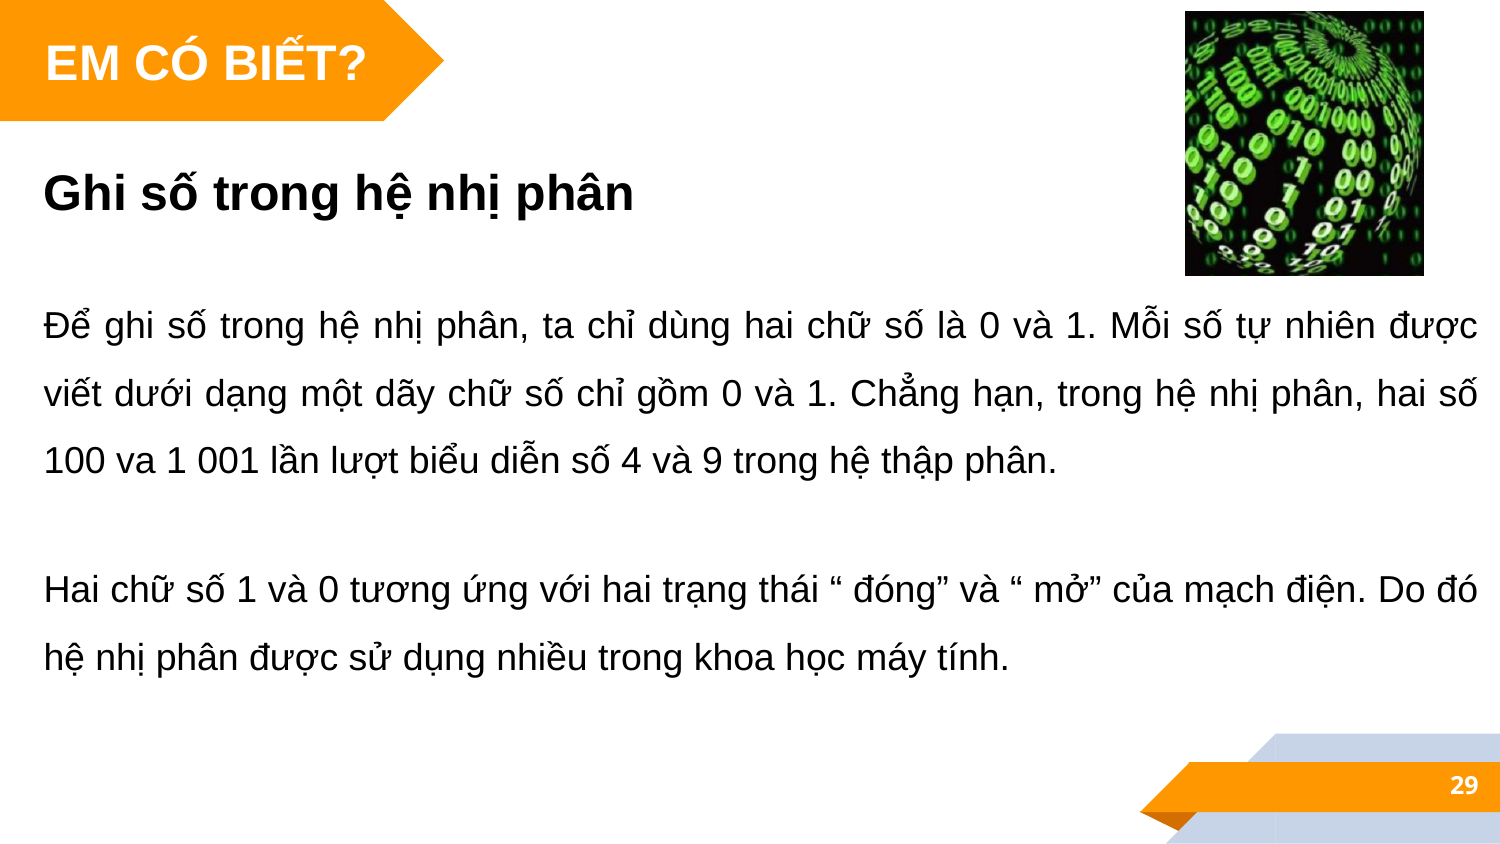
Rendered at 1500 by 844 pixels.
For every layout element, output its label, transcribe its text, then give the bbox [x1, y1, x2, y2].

picture [1184, 11, 1425, 276]
text_box Để ghi số trong hệ nhị phân, ta chỉ dùng hai chữ số là 0 và 1. Mỗi số tự nhiên được viết dưới dạng một dãy chữ số chỉ gồm 0 và 1. Chẳng hạn, trong hệ nhị phân, hai số 100 va 1 001 lần lượt biểu diễn số 4 và 9 trong hệ thập phân. [28, 271, 1494, 489]
text_box EM CÓ BIẾT? [0, 0, 447, 124]
text_box Hai chữ số 1 và 0 tương ứng với hai trạng thái “ đóng” và “ mở” của mạch điện. Do đó hệ nhị phân được sử dụng nhiều trong khoa học máy tính. [28, 535, 1494, 686]
text_box Ghi số trong hệ nhị phân [28, 153, 1082, 228]
slide_number 29 [1249, 760, 1494, 813]
